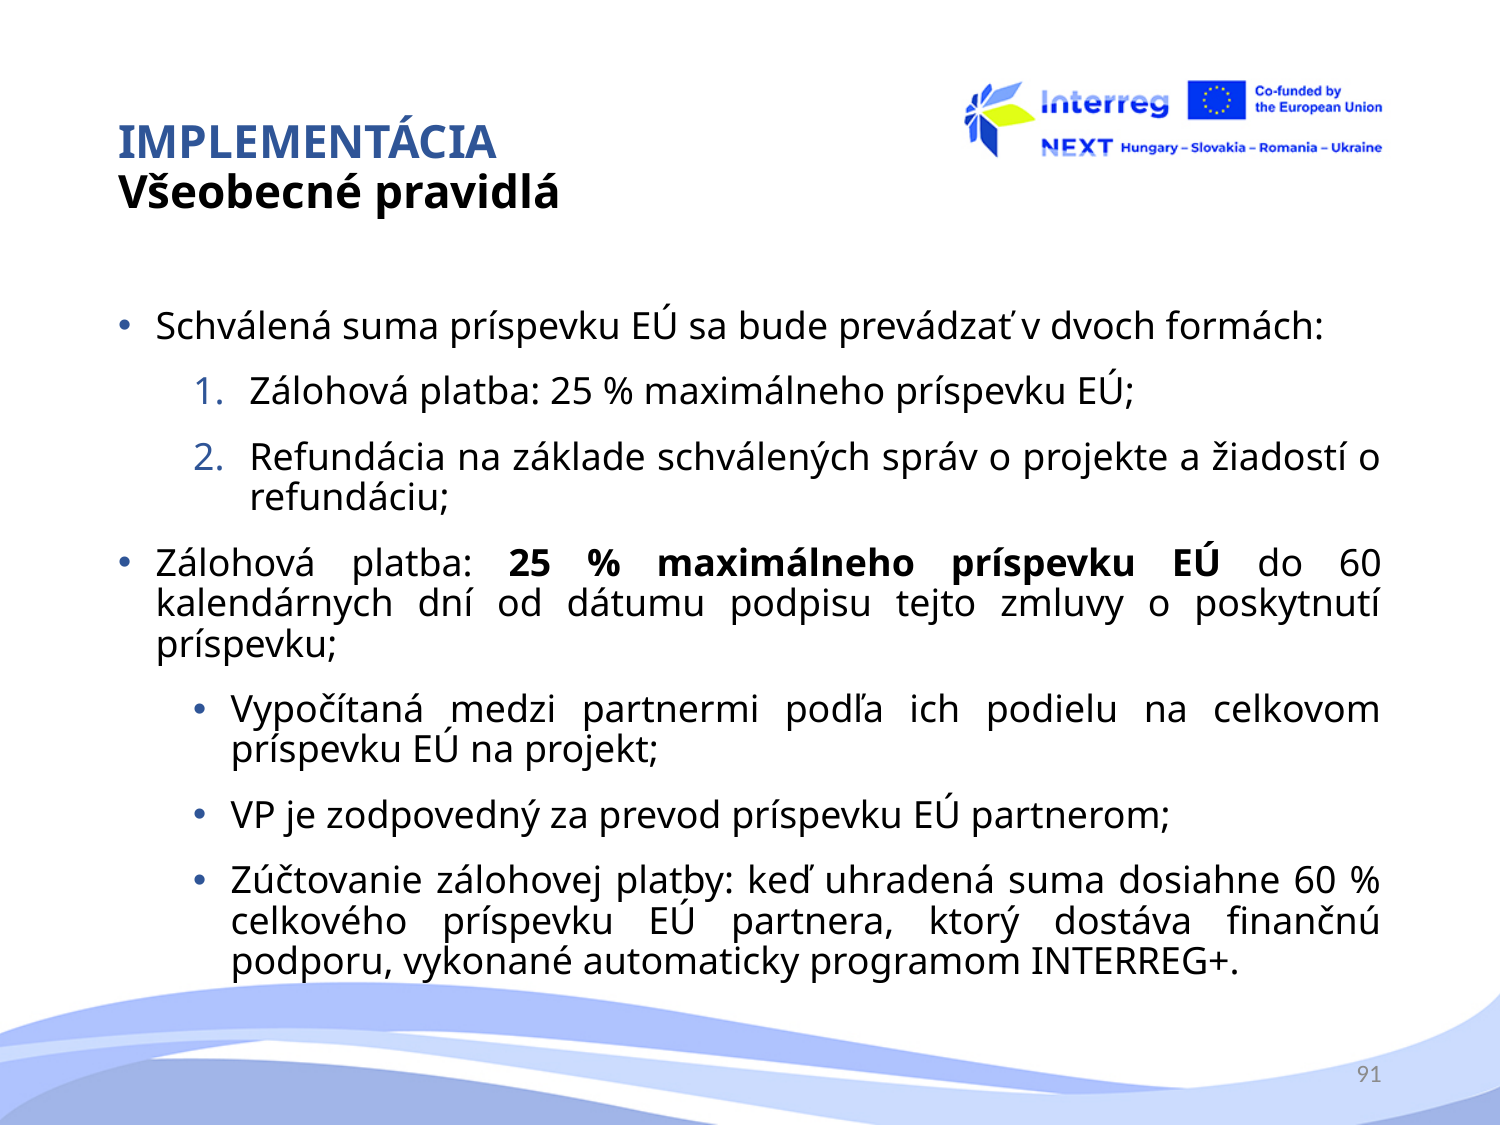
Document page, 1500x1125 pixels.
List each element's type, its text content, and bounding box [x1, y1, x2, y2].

picture [0, 0, 1500, 1125]
list Schválená suma príspevku EÚ sa bude prevádzať v dvoch formách: Zálohová platba: 25 % maximálneho príspevku EÚ; Refundácia na základe schválených správ o projekte a žiadostí o refundáciu; Zálohová platba: 25 % maximálneho príspevku EÚ do 60 kalendárnych dní od dátumu podpisu tejto zmluvy o poskytnutí príspevku; Vypočítaná medzi partnermi podľa ich podielu na celkovom príspevku EÚ na projekt; VP je zodpovedný za prevod príspevku EÚ partnerom; Zúčtovanie zálohovej platby: keď uhradená suma dosiahne 60 % celkového príspevku EÚ partnera, ktorý dostáva finančnú podporu, vykonané automaticky programom INTERREG+. [103, 299, 1397, 1014]
slide_number 91 [1059, 1042, 1397, 1103]
title IMPLEMENTÁCIA Všeobecné pravidlá [103, 59, 1397, 278]
